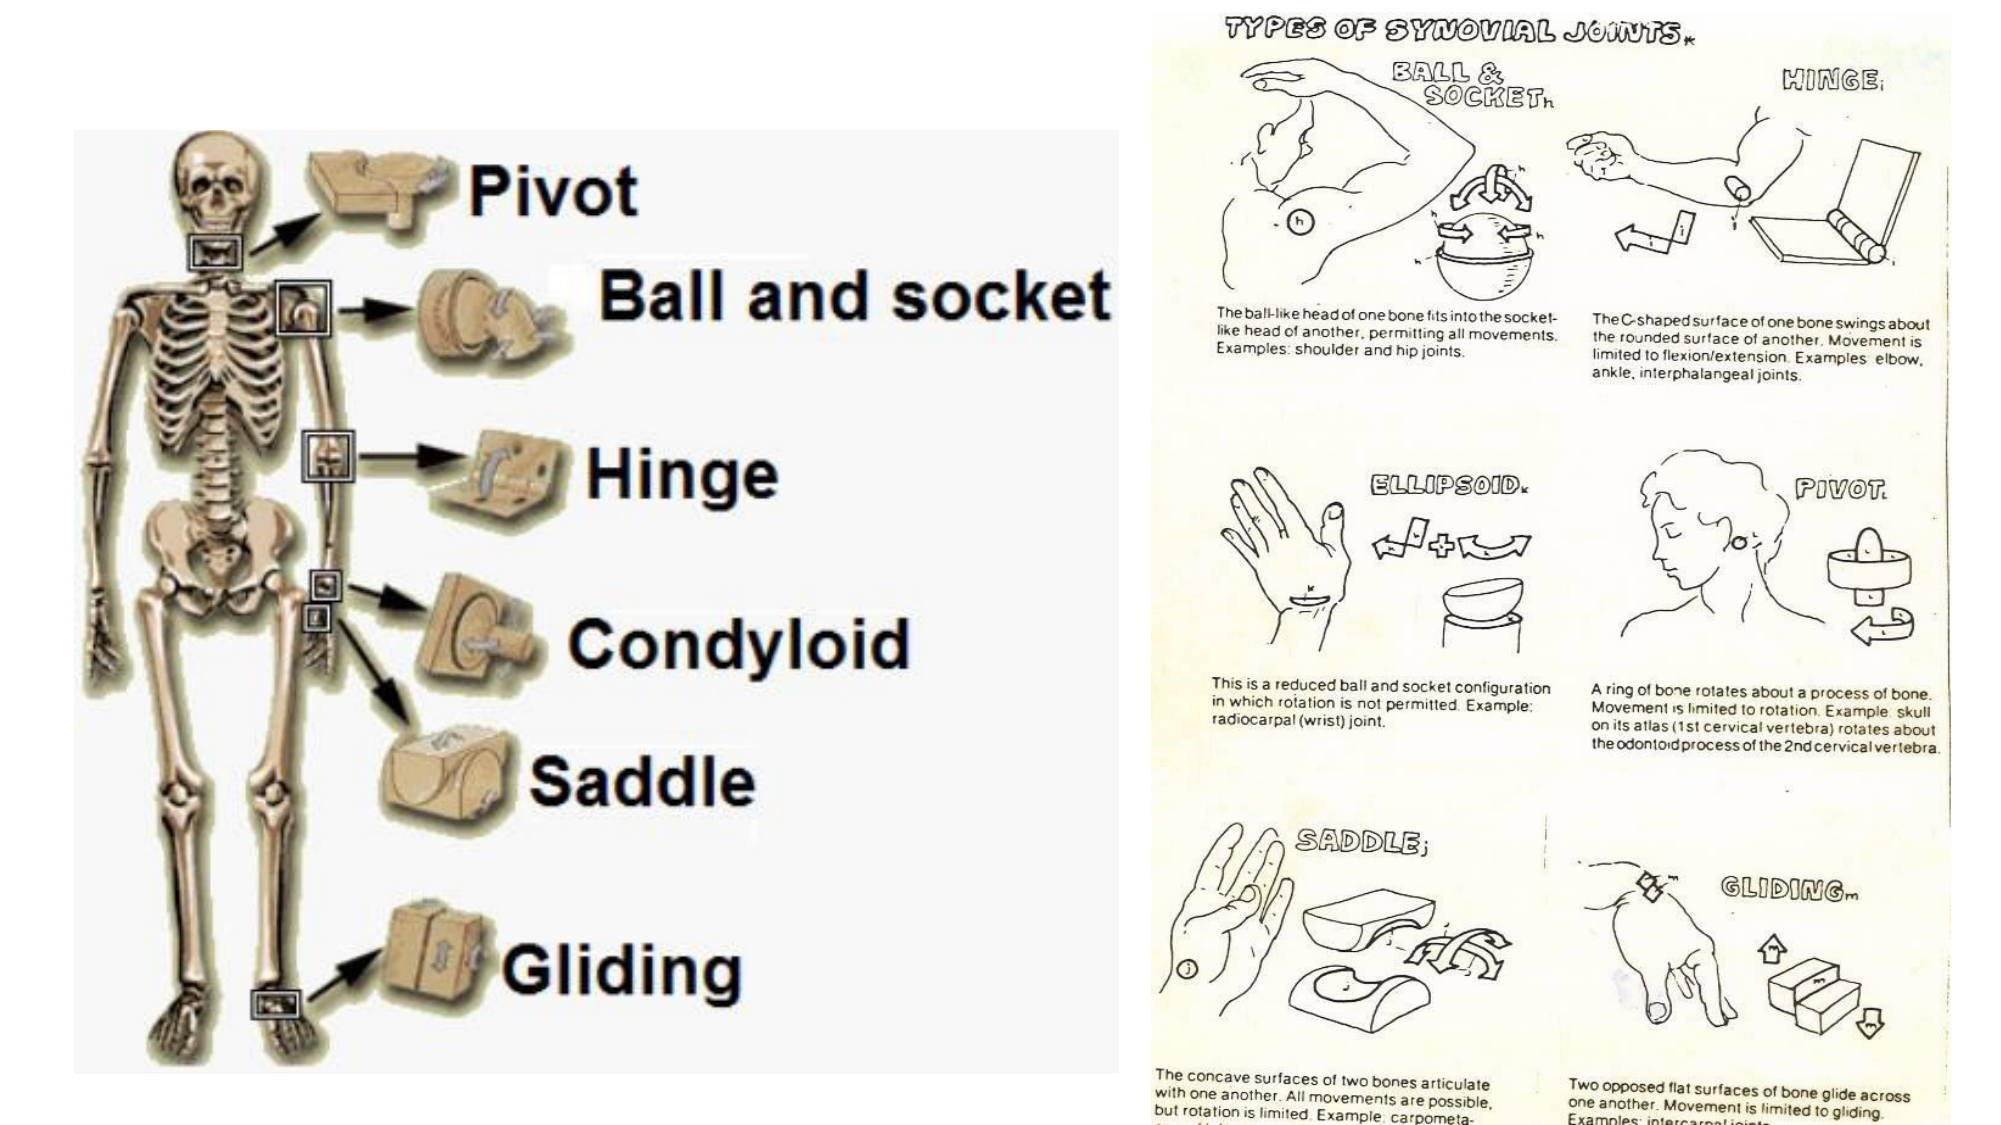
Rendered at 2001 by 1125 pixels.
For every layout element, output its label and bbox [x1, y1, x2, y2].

text_box [74, 130, 1119, 1074]
text_box [1151, 12, 1952, 1125]
